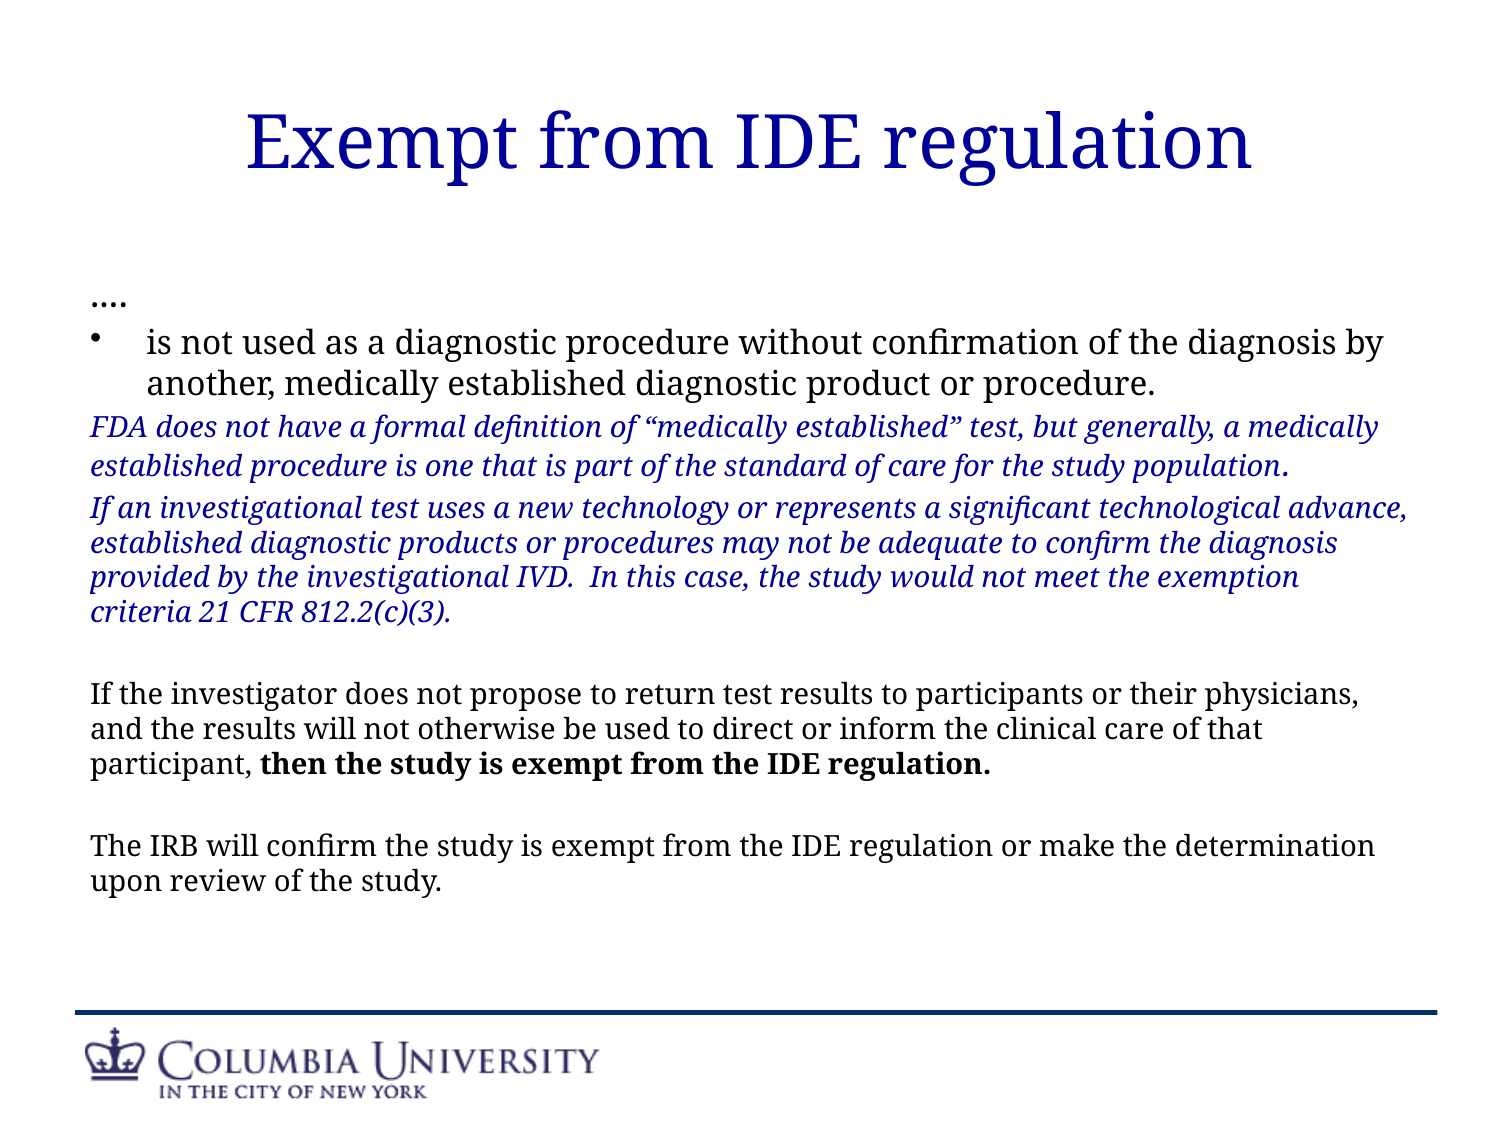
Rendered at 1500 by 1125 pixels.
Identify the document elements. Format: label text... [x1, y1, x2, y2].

picture [85, 1023, 638, 1100]
title Exempt from IDE regulation [75, 45, 1425, 233]
list .... is not used as a diagnostic procedure without confirmation of the diagnosis by another, medically established diagnostic product or procedure. FDA does not have a formal definition of “medically established” test, but generally, a medically established procedure is one that is part of the standard of care for the study population. If an investigational test uses a new technology or represents a significant technological advance, established diagnostic products or procedures may not be adequate to confirm the diagnosis provided by the investigational IVD. In this case, the study would not meet the exemption criteria 21 CFR 812.2(c)(3). If the investigator does not propose to return test results to participants or their physicians, and the results will not otherwise be used to direct or inform the clinical care of that participant, then the study is exempt from the IDE regulation. The IRB will confirm the study is exempt from the IDE regulation or make the determination upon review of the study. [75, 262, 1425, 1005]
